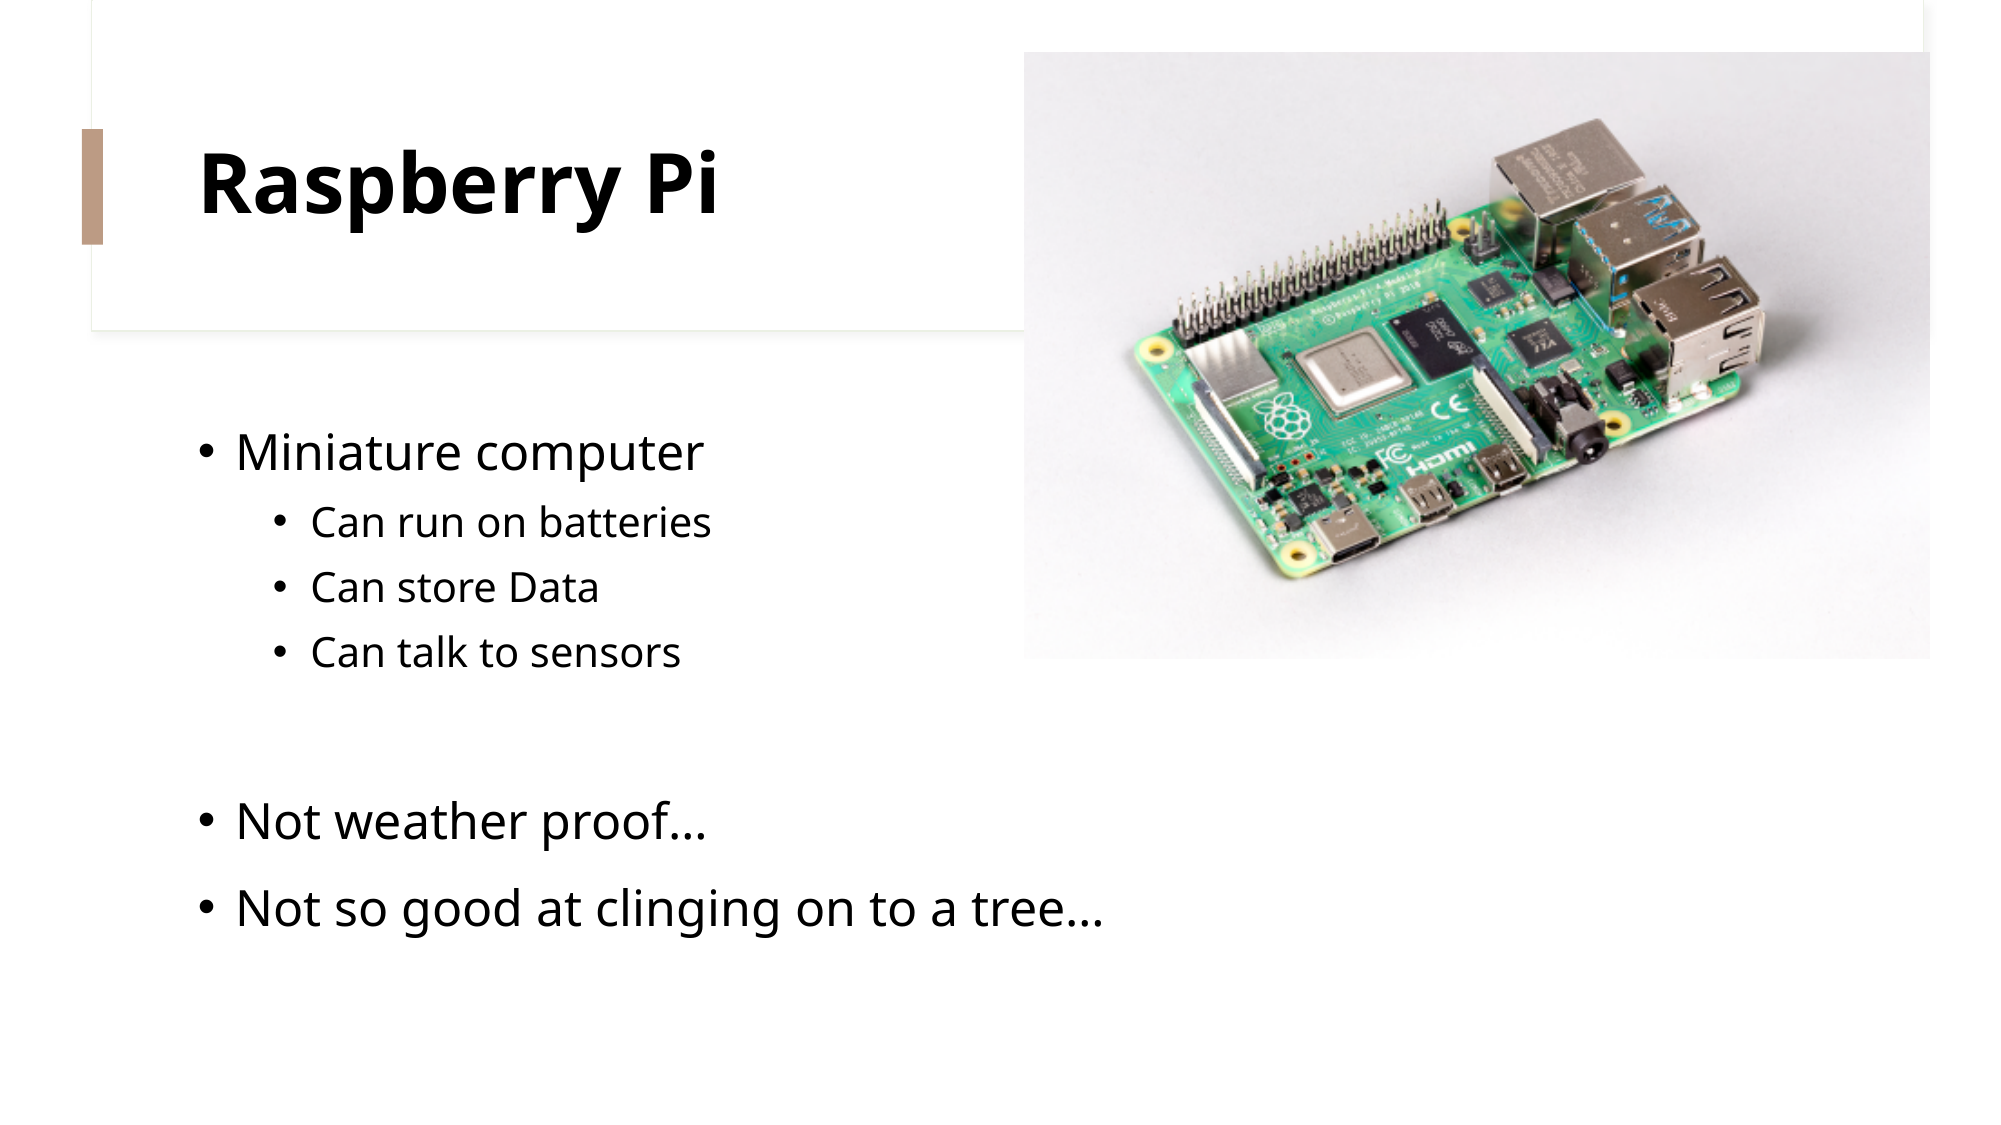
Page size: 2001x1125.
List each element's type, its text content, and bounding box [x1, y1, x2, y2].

list Miniature computer Can run on batteries Can store Data Can talk to sensors Not weather proof… Not so good at clinging on to a tree… [183, 406, 1902, 1013]
picture [1024, 52, 1930, 659]
title Raspberry Pi [183, 90, 1024, 284]
